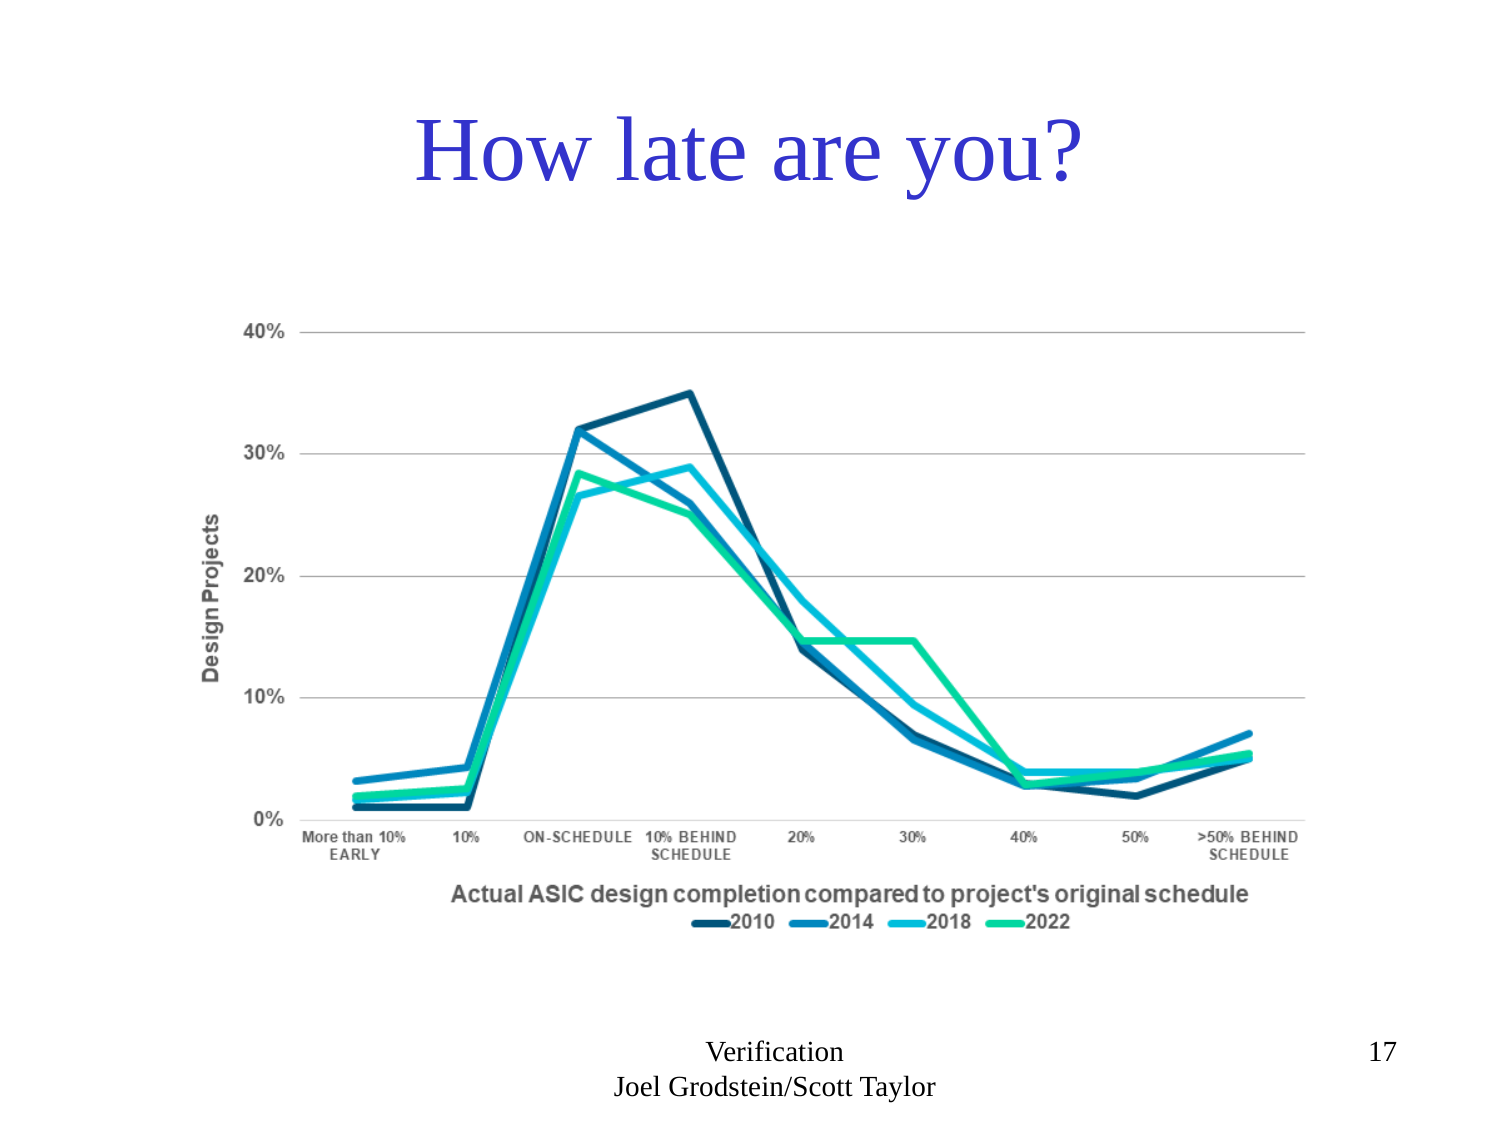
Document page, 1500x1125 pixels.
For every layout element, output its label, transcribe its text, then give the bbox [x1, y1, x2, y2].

picture [192, 322, 1308, 951]
title How late are you? [112, 50, 1388, 238]
footer Verification Joel Grodstein/Scott Taylor [587, 1024, 963, 1101]
